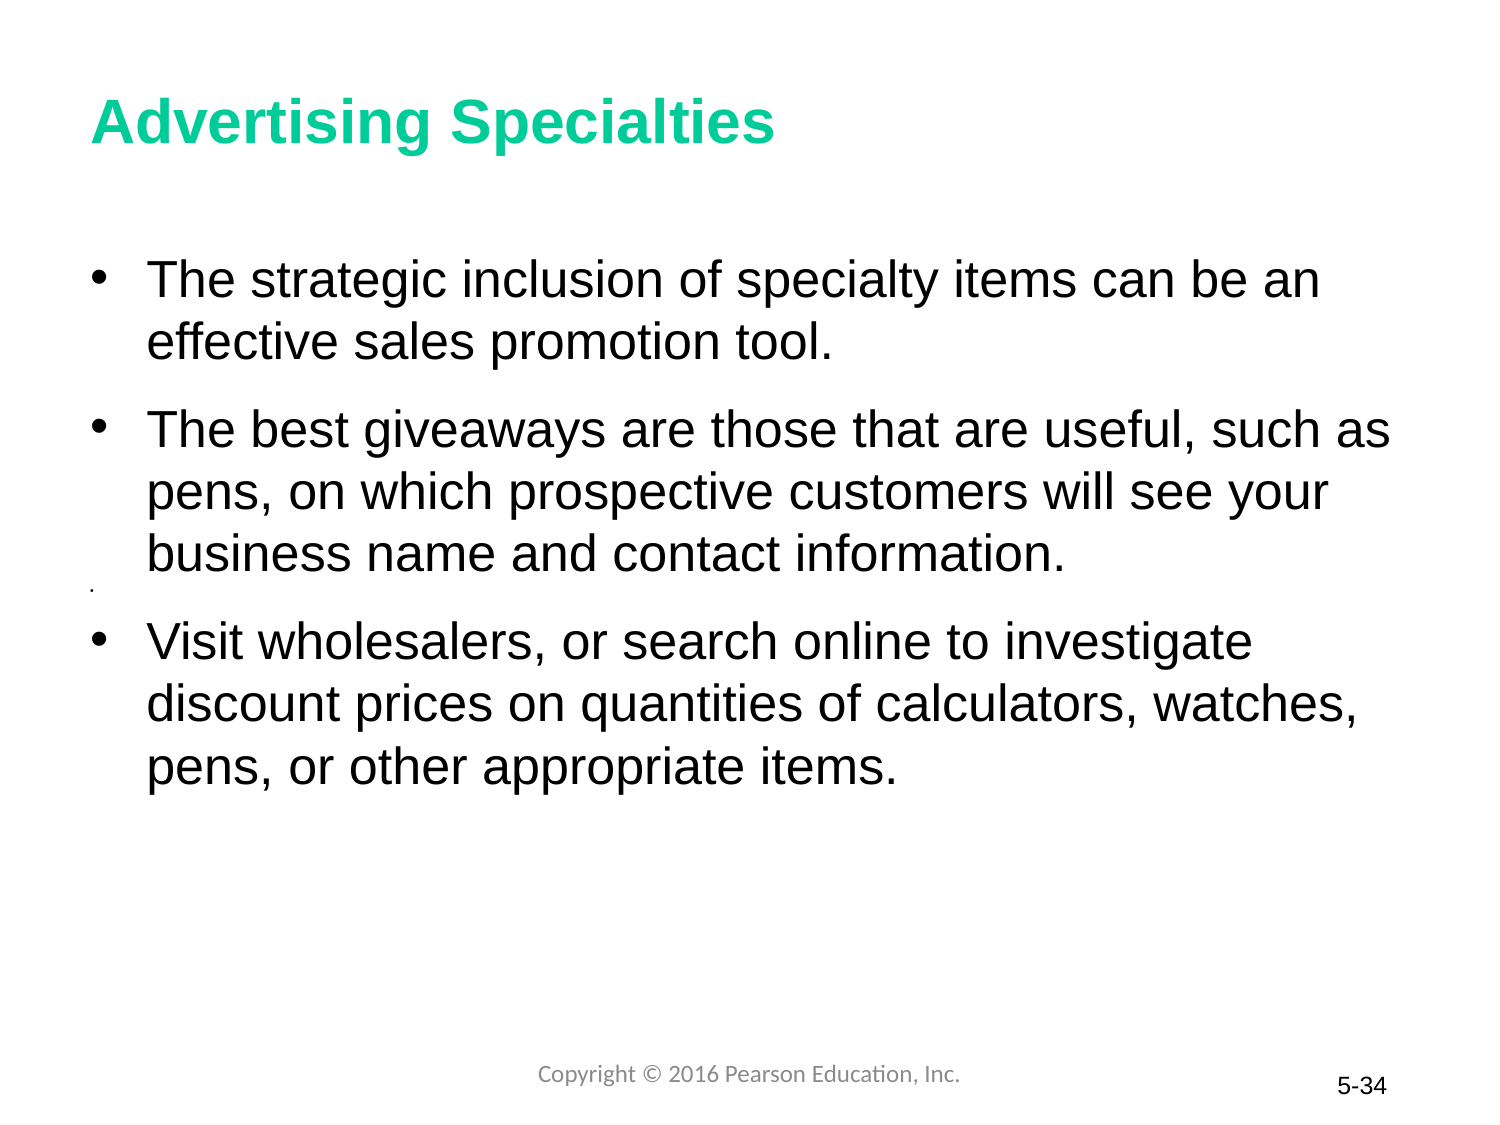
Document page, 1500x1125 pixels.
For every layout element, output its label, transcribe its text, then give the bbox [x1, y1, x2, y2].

footer Copyright © 2016 Pearson Education, Inc. [512, 1042, 988, 1103]
list The strategic inclusion of specialty items can be an effective sales promotion tool. The best giveaways are those that are useful, such as pens, on which prospective customers will see your business name and contact information. Visit wholesalers, or search online to investigate discount prices on quantities of calculators, watches, pens, or other appropriate items. [75, 237, 1425, 980]
title Advertising Specialties [75, 24, 1425, 213]
